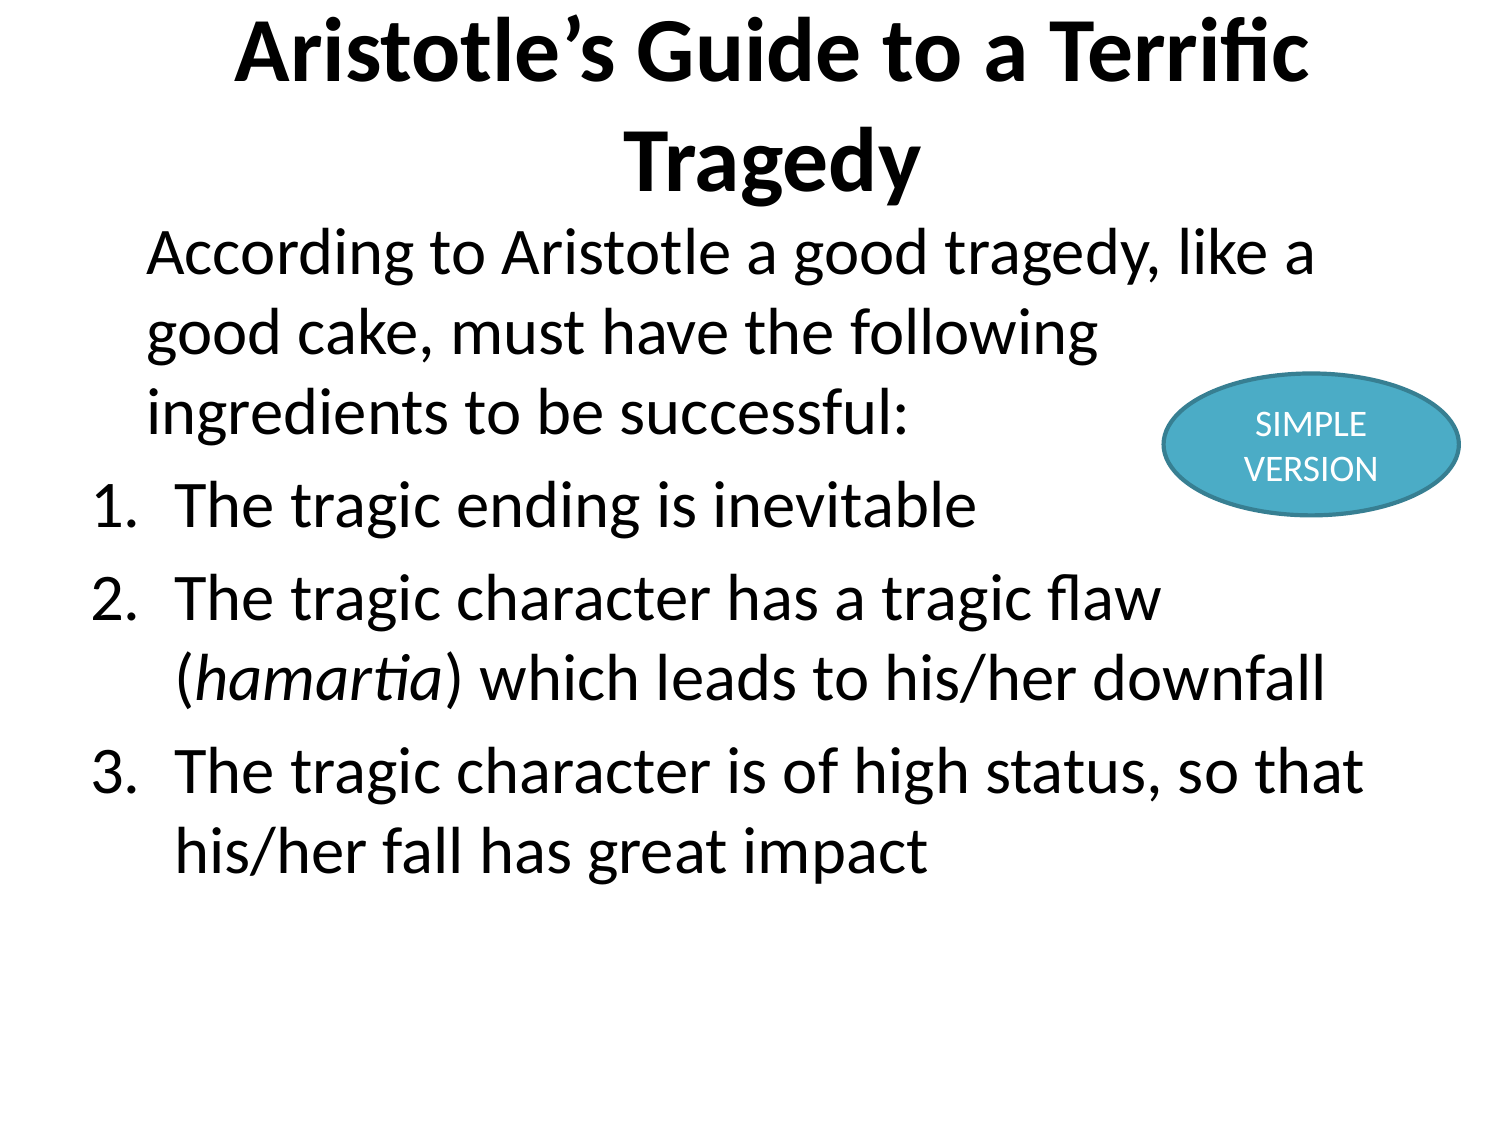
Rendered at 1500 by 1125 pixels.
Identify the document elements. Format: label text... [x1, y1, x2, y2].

text_box SIMPLE VERSION [1161, 371, 1461, 518]
list According to Aristotle a good tragedy, like a good cake, must have the following ingredients to be successful: The tragic ending is inevitable The tragic character has a tragic flaw (hamartia) which leads to his/her downfall The tragic character is of high status, so that his/her fall has great impact [75, 200, 1425, 1083]
title Aristotle’s Guide to a Terrific Tragedy [75, 12, 1471, 188]
